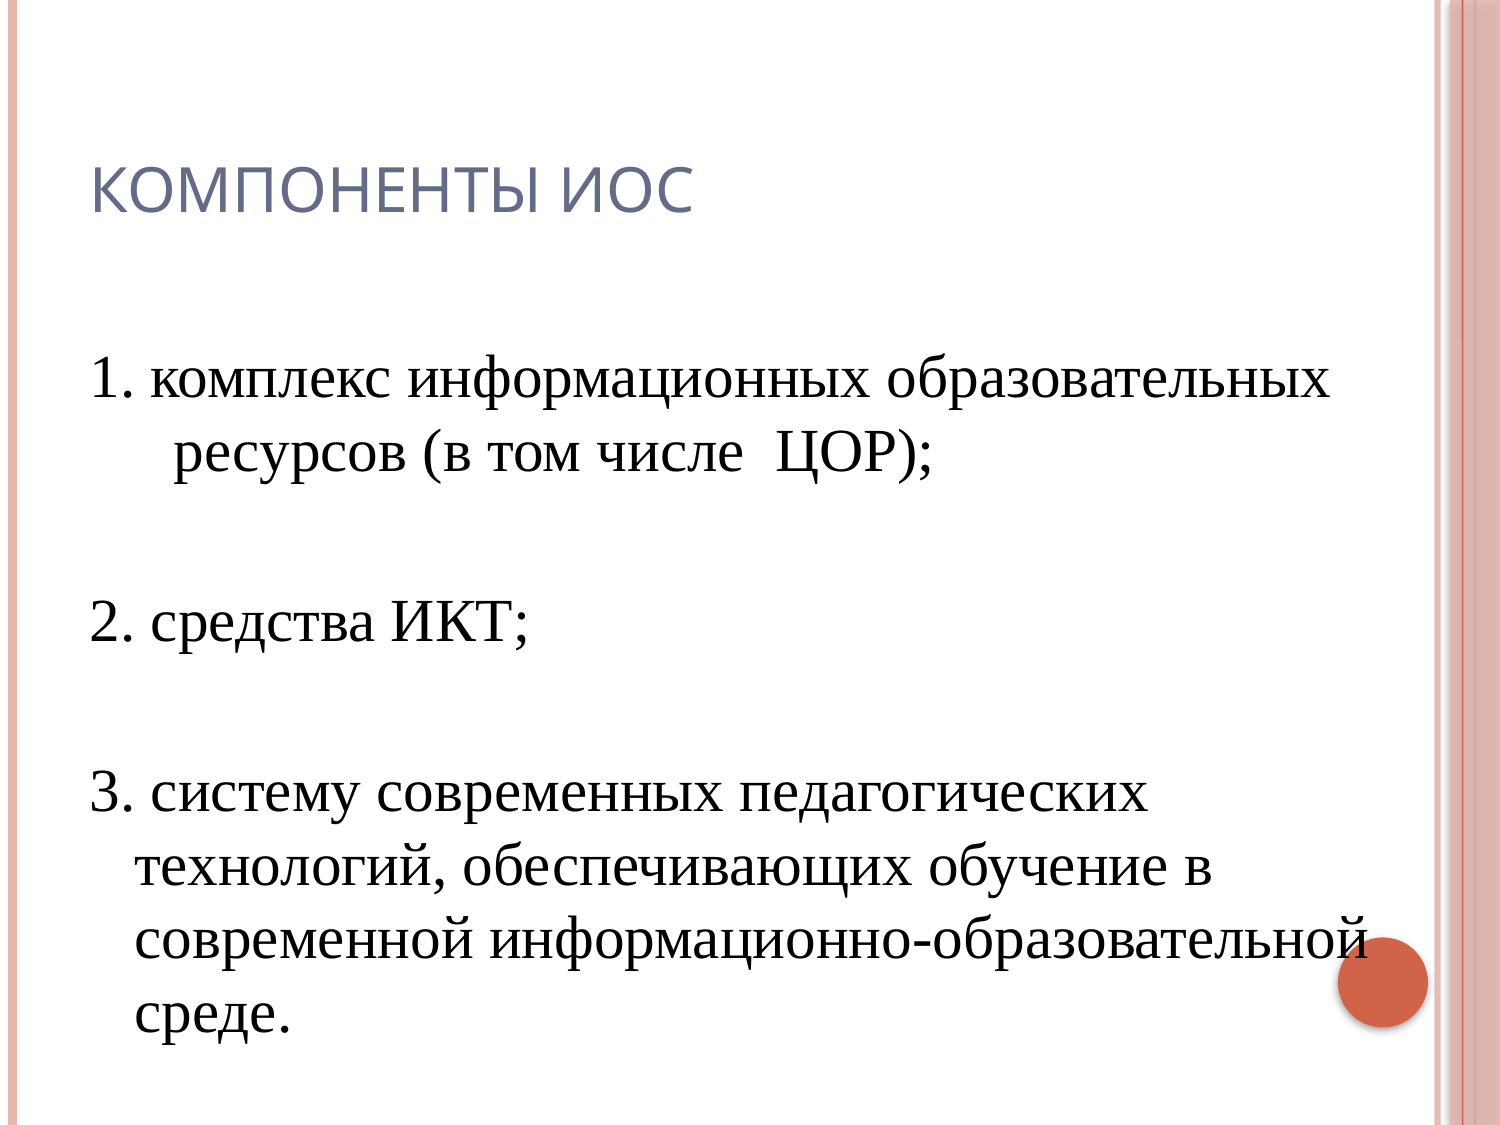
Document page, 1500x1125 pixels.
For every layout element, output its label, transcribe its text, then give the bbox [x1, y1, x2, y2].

title Компоненты ИОС [75, 45, 1300, 233]
list 1. комплекс информационных образовательных ресурсов (в том числе ЦОР); 2. средства ИКТ; 3. систему современных педагогических технологий, обеспечивающих обучение в современной информационно-образовательной среде. [75, 262, 1424, 1062]
